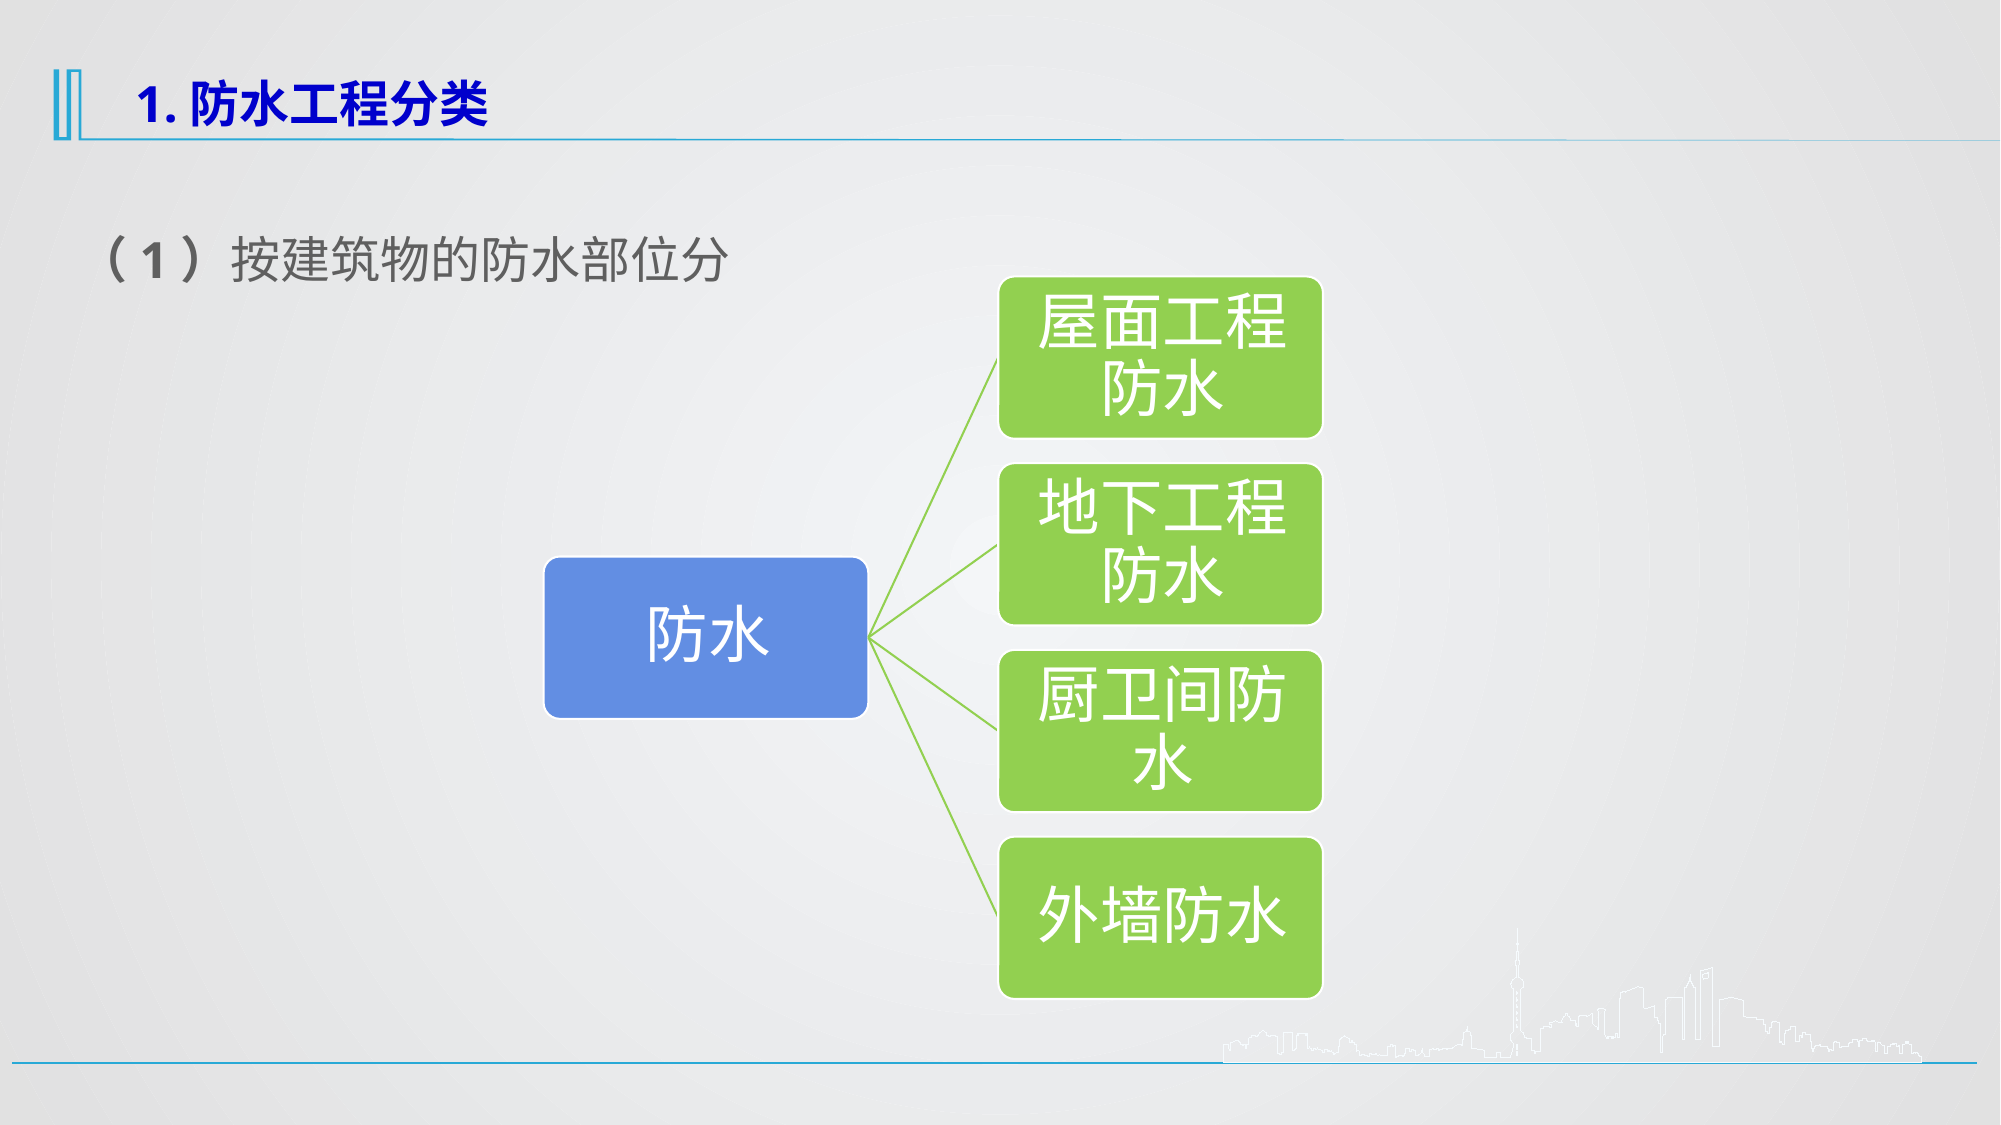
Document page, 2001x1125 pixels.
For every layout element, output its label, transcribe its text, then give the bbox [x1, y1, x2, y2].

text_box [206, 276, 1660, 1000]
text_box （1）按建筑物的防水部位分 [62, 191, 785, 297]
text_box 1.防水工程分类 [120, 65, 785, 140]
